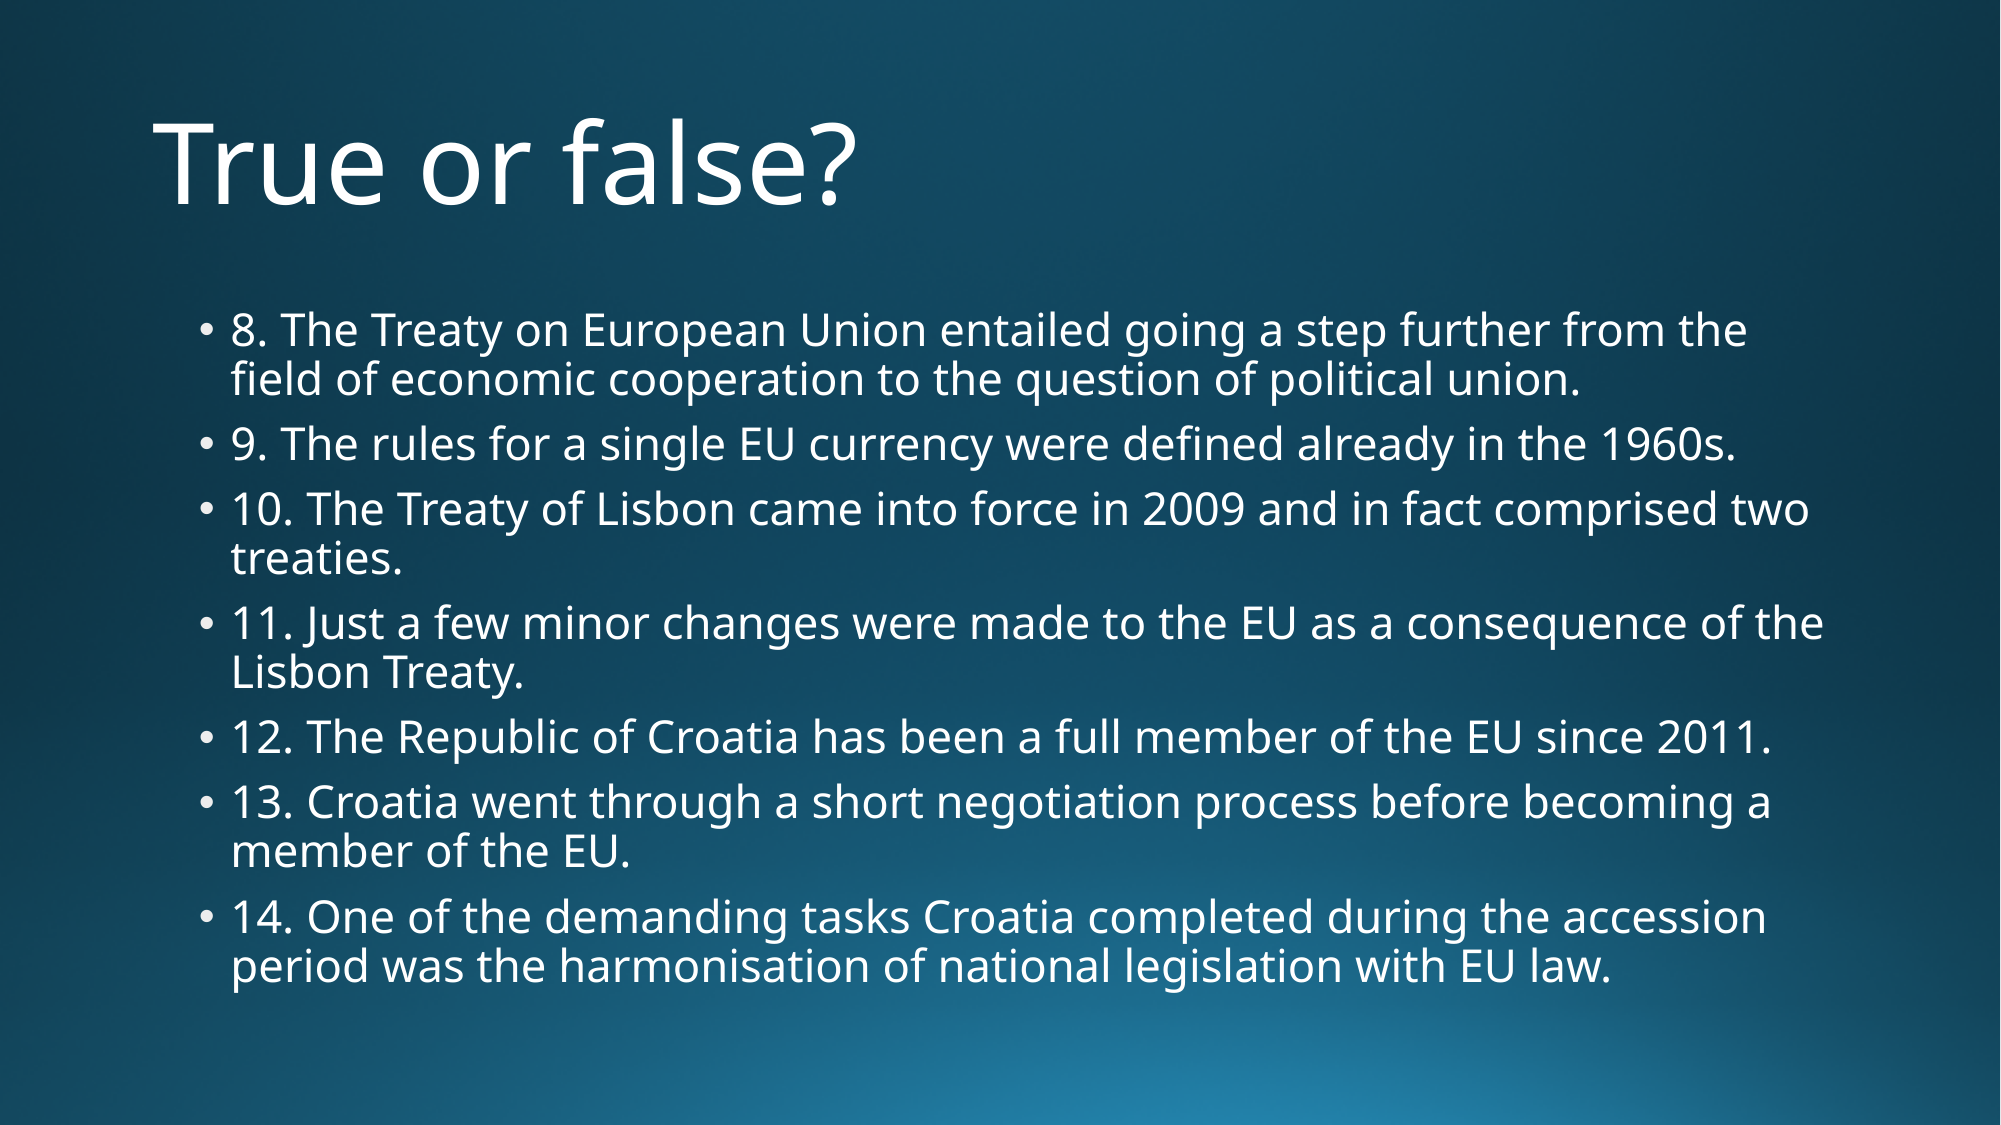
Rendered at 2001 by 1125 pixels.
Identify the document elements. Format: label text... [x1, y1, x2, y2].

picture [0, 0, 2001, 1125]
title True or false? [137, 59, 1863, 278]
list 8. The Treaty on European Union entailed going a step further from the field of economic cooperation to the question of political union. 9. The rules for a single EU currency were defined already in the 1960s. 10. The Treaty of Lisbon came into force in 2009 and in fact comprised two treaties. 11. Just a few minor changes were made to the EU as a consequence of the Lisbon Treaty. 12. The Republic of Croatia has been a full member of the EU since 2011. 13. Croatia went through a short negotiation process before becoming a member of the EU. 14. One of the demanding tasks Croatia completed during the accession period was the harmonisation of national legislation with EU law. [183, 299, 1863, 1014]
